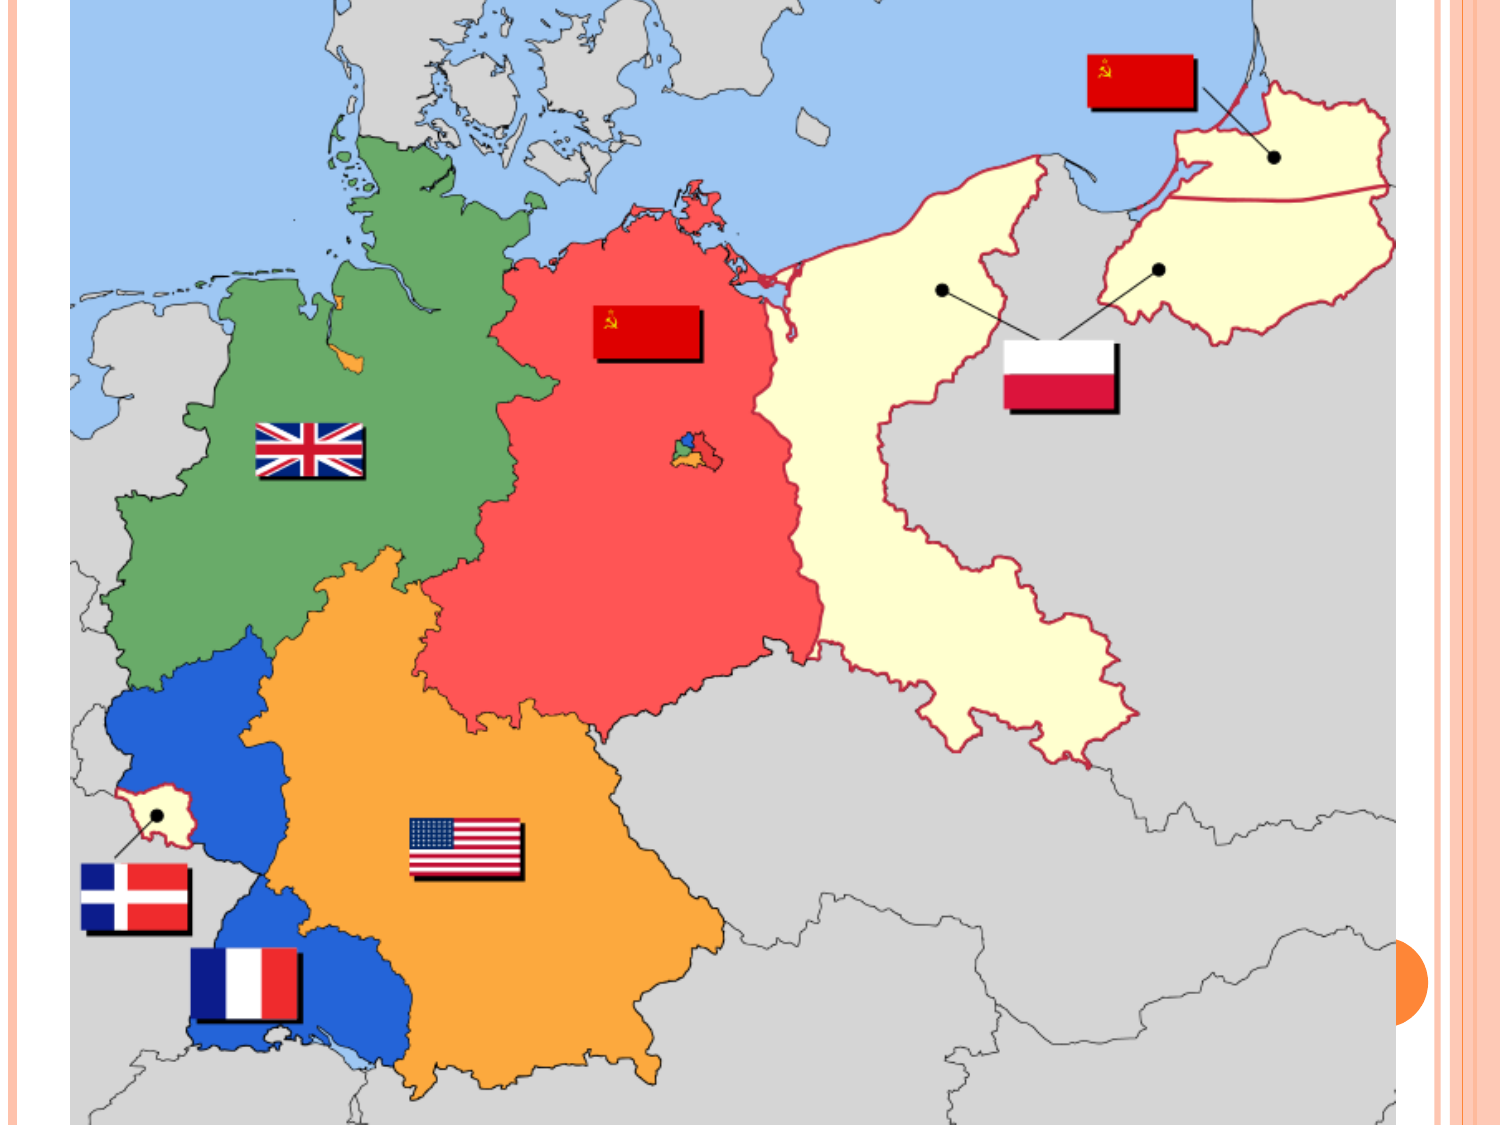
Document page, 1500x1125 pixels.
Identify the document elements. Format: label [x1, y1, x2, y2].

picture [70, 0, 1397, 1125]
